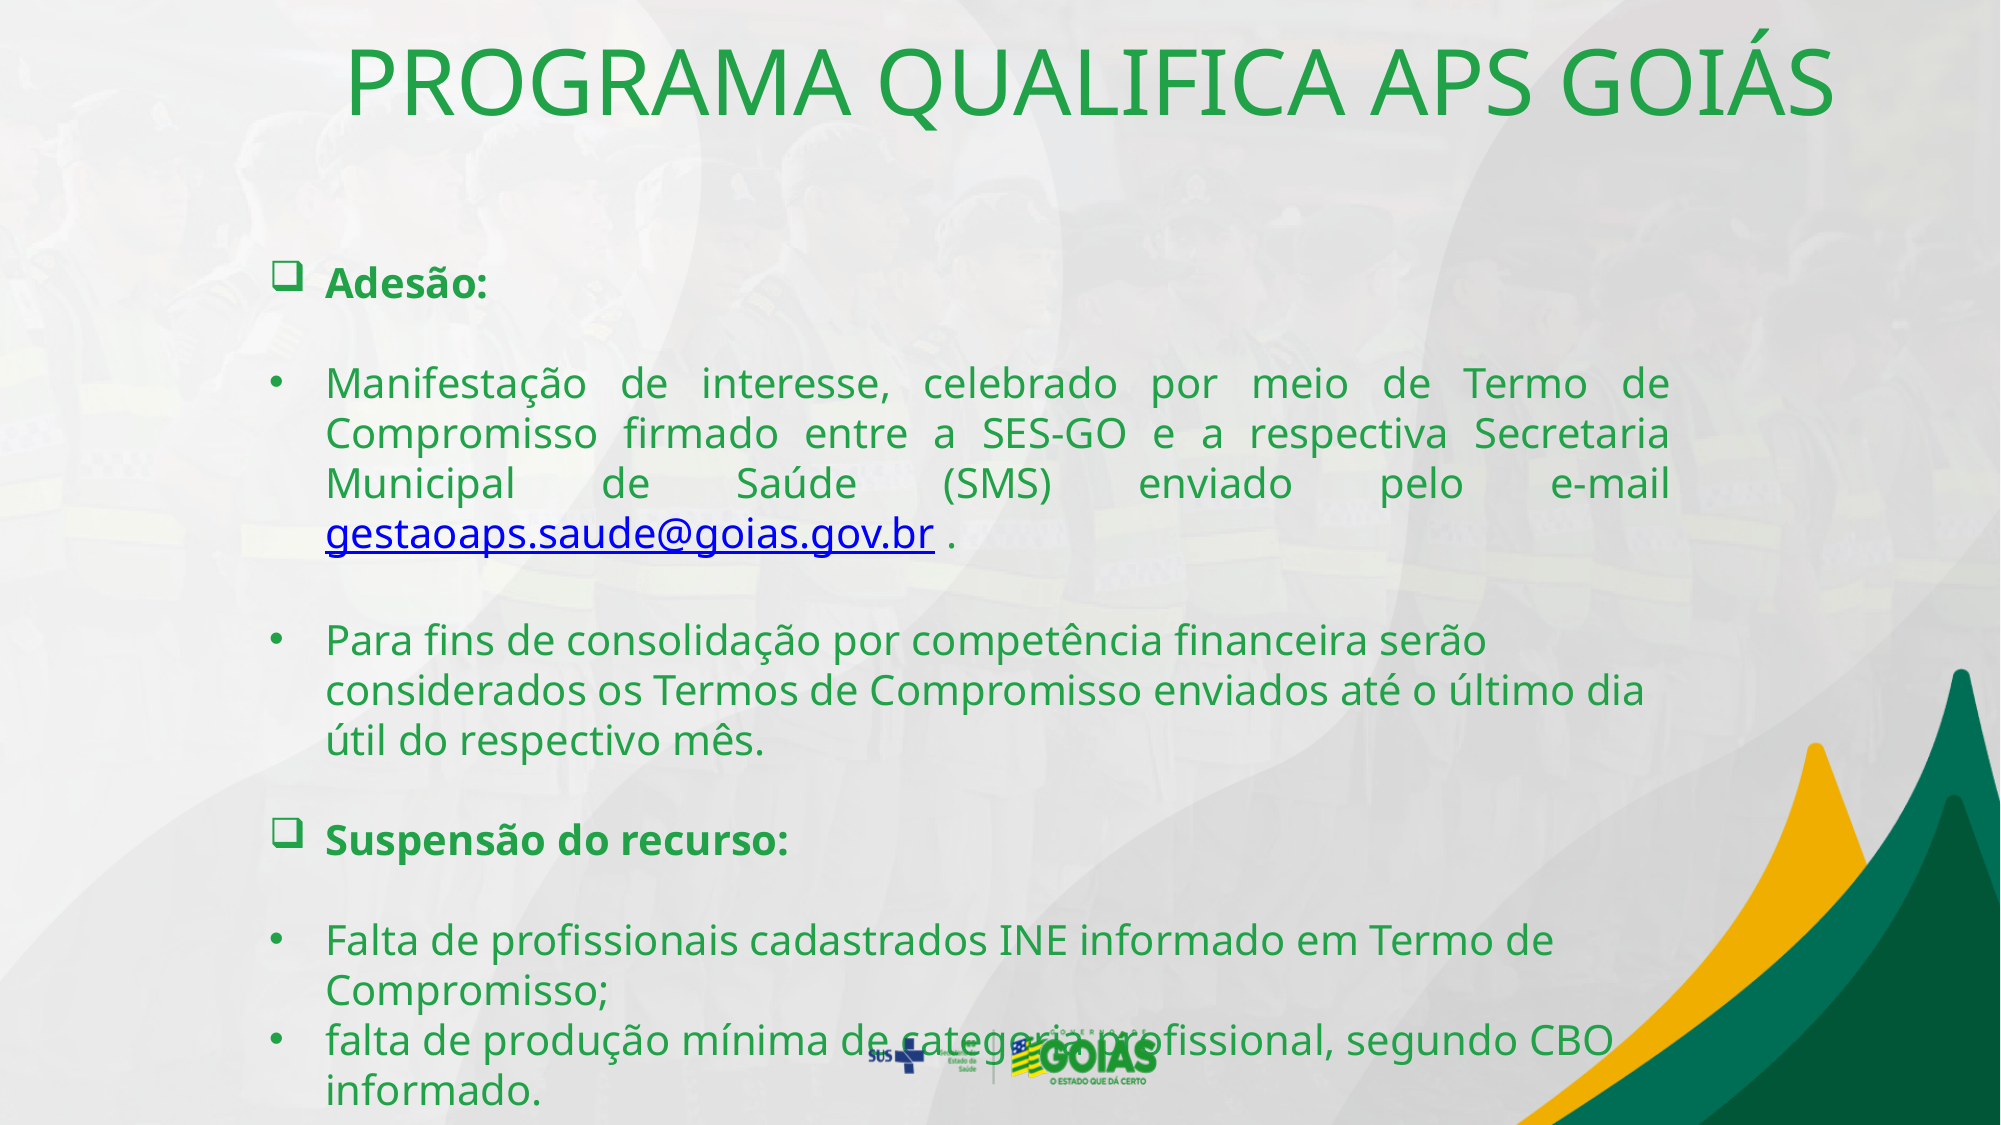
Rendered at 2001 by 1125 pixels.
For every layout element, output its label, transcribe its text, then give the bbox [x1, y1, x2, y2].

picture [0, 0, 2001, 1125]
text_box PROGRAMA QUALIFICA APS GOIÁS [329, 16, 1671, 142]
text_box Adesão: Manifestação de interesse, celebrado por meio de Termo de Compromisso firmado entre a SES-GO e a respectiva Secretaria Municipal de Saúde (SMS) enviado pelo e-mail gestaoaps.saude@goias.gov.br . Para fins de consolidação por competência financeira serão considerados os Termos de Compromisso enviados até o último dia útil do respectivo mês. Suspensão do recurso: Falta de profissionais cadastrados INE informado em Termo de Compromisso; falta de produção mínima de categoria profissional, segundo CBO informado. [254, 204, 1687, 1031]
